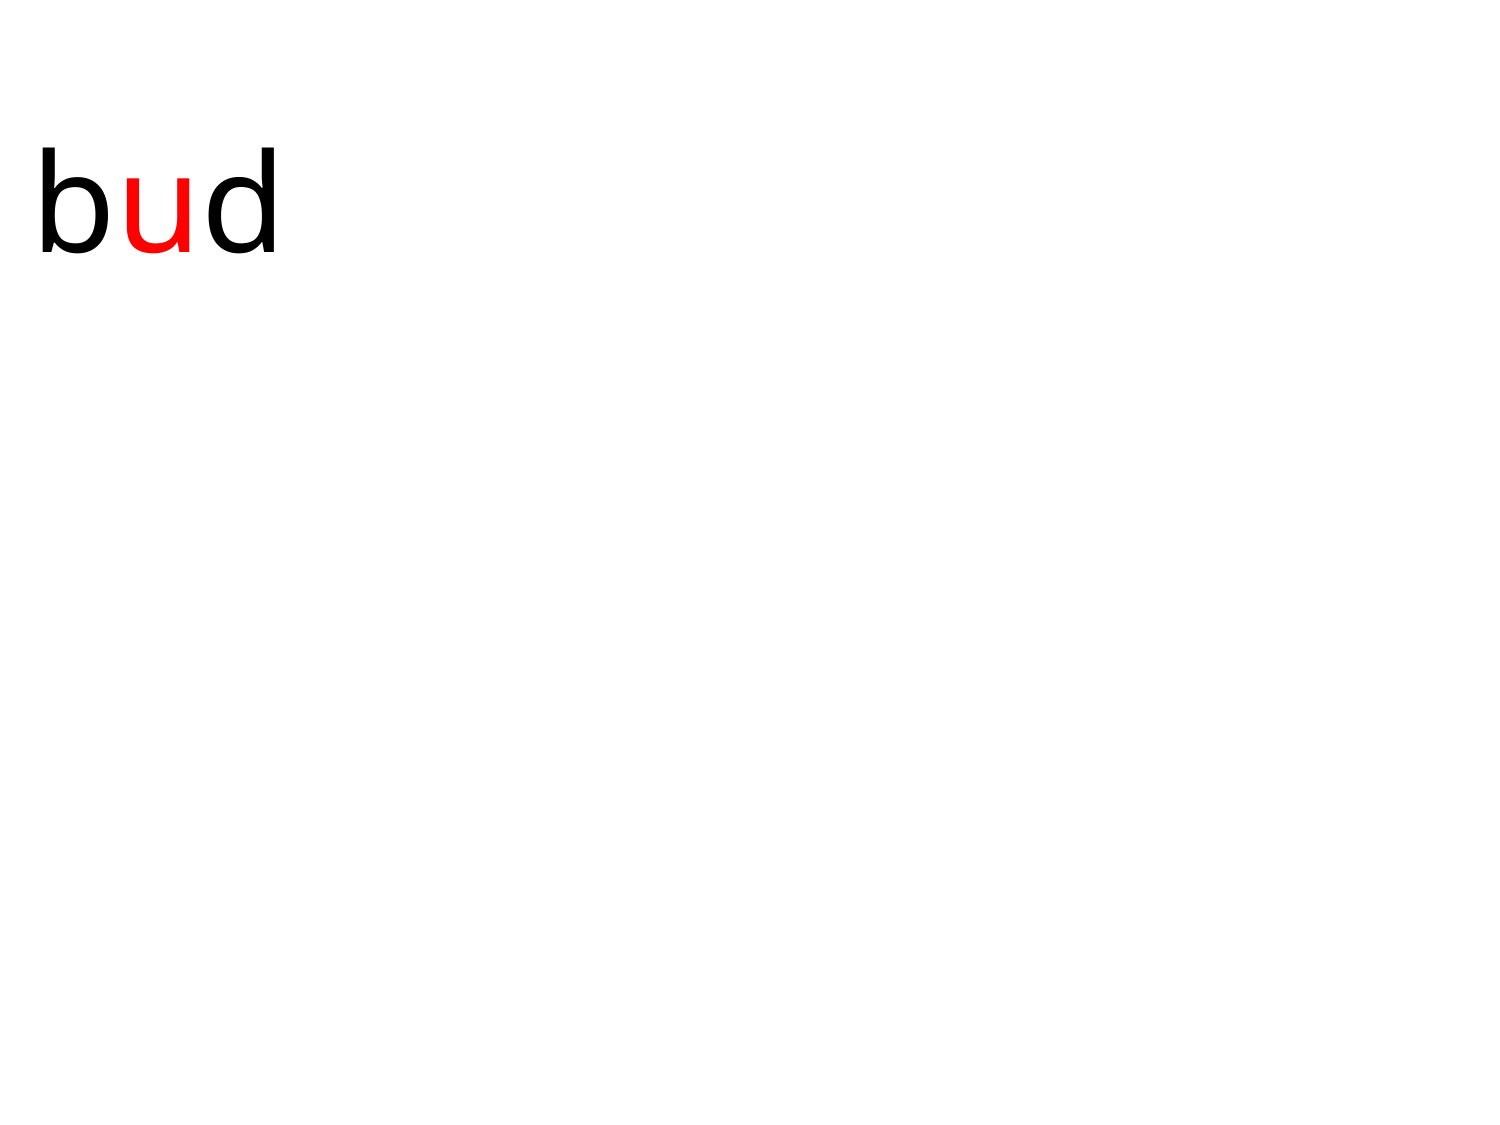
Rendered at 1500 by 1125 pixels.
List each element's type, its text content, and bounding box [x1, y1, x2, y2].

text_box bud [17, 107, 1477, 287]
